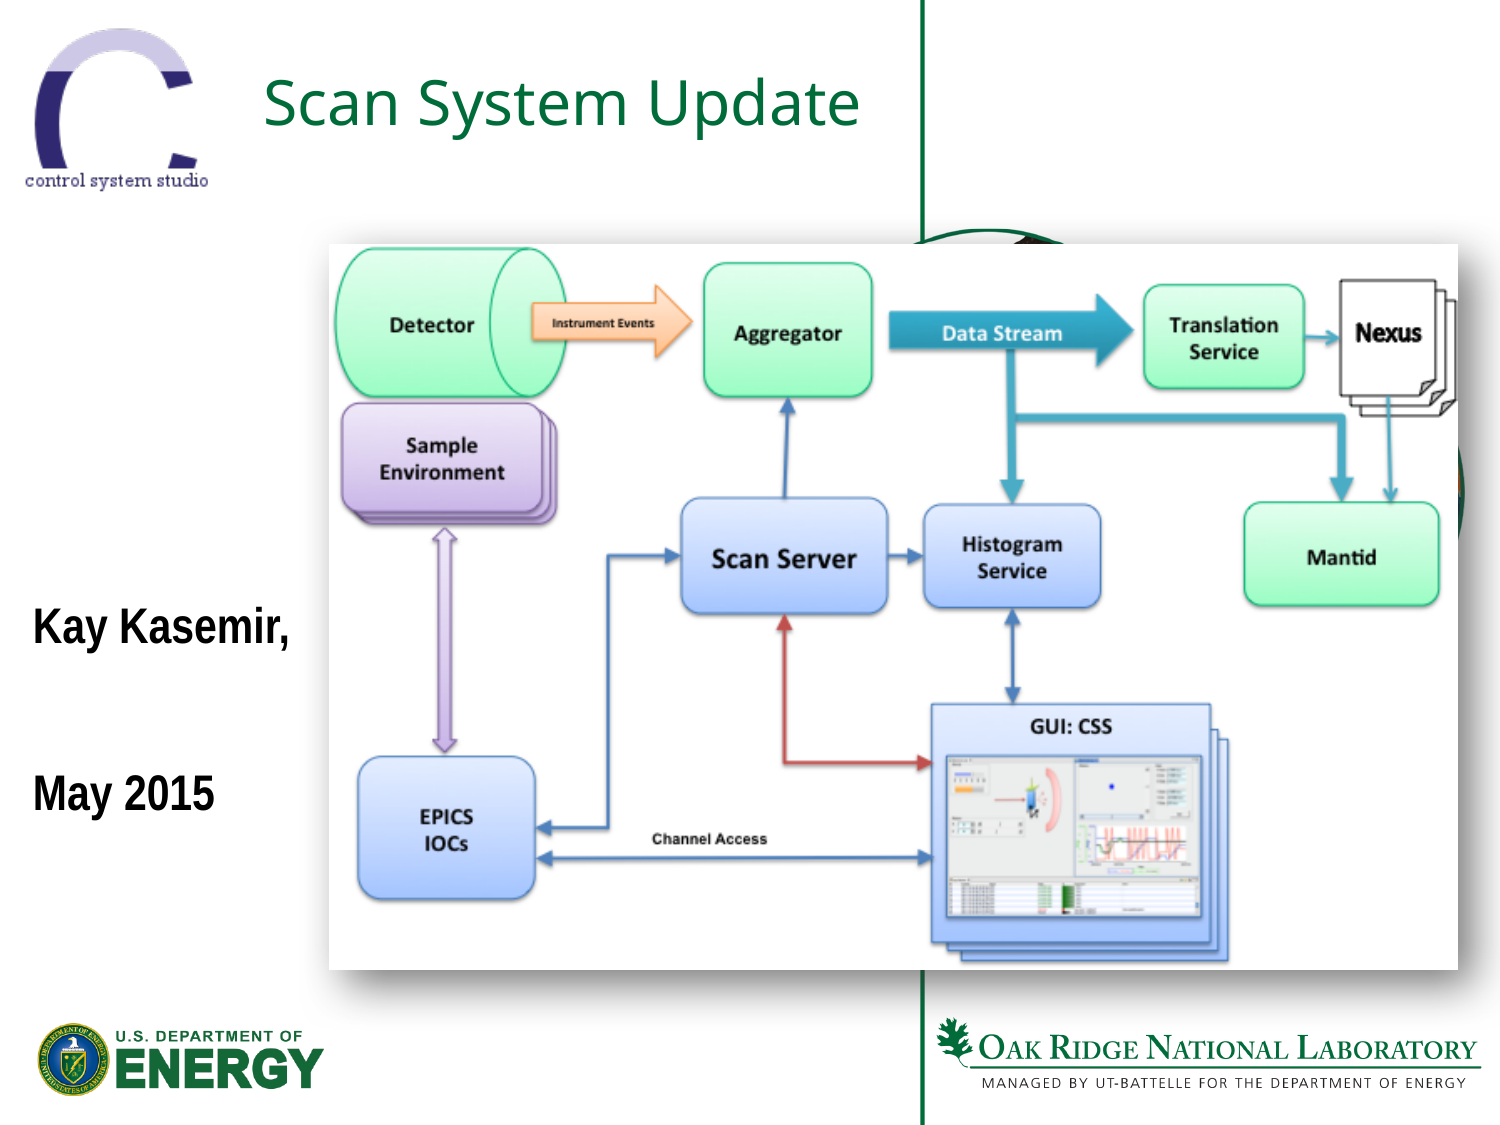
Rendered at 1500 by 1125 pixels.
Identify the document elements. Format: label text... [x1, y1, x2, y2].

title Scan System Update [248, 66, 906, 213]
subtitle Kay Kasemir, May 2015 [17, 593, 311, 833]
picture [329, 202, 1481, 970]
picture [926, 1017, 1500, 1092]
picture [20, 11, 214, 205]
picture [37, 1023, 324, 1096]
